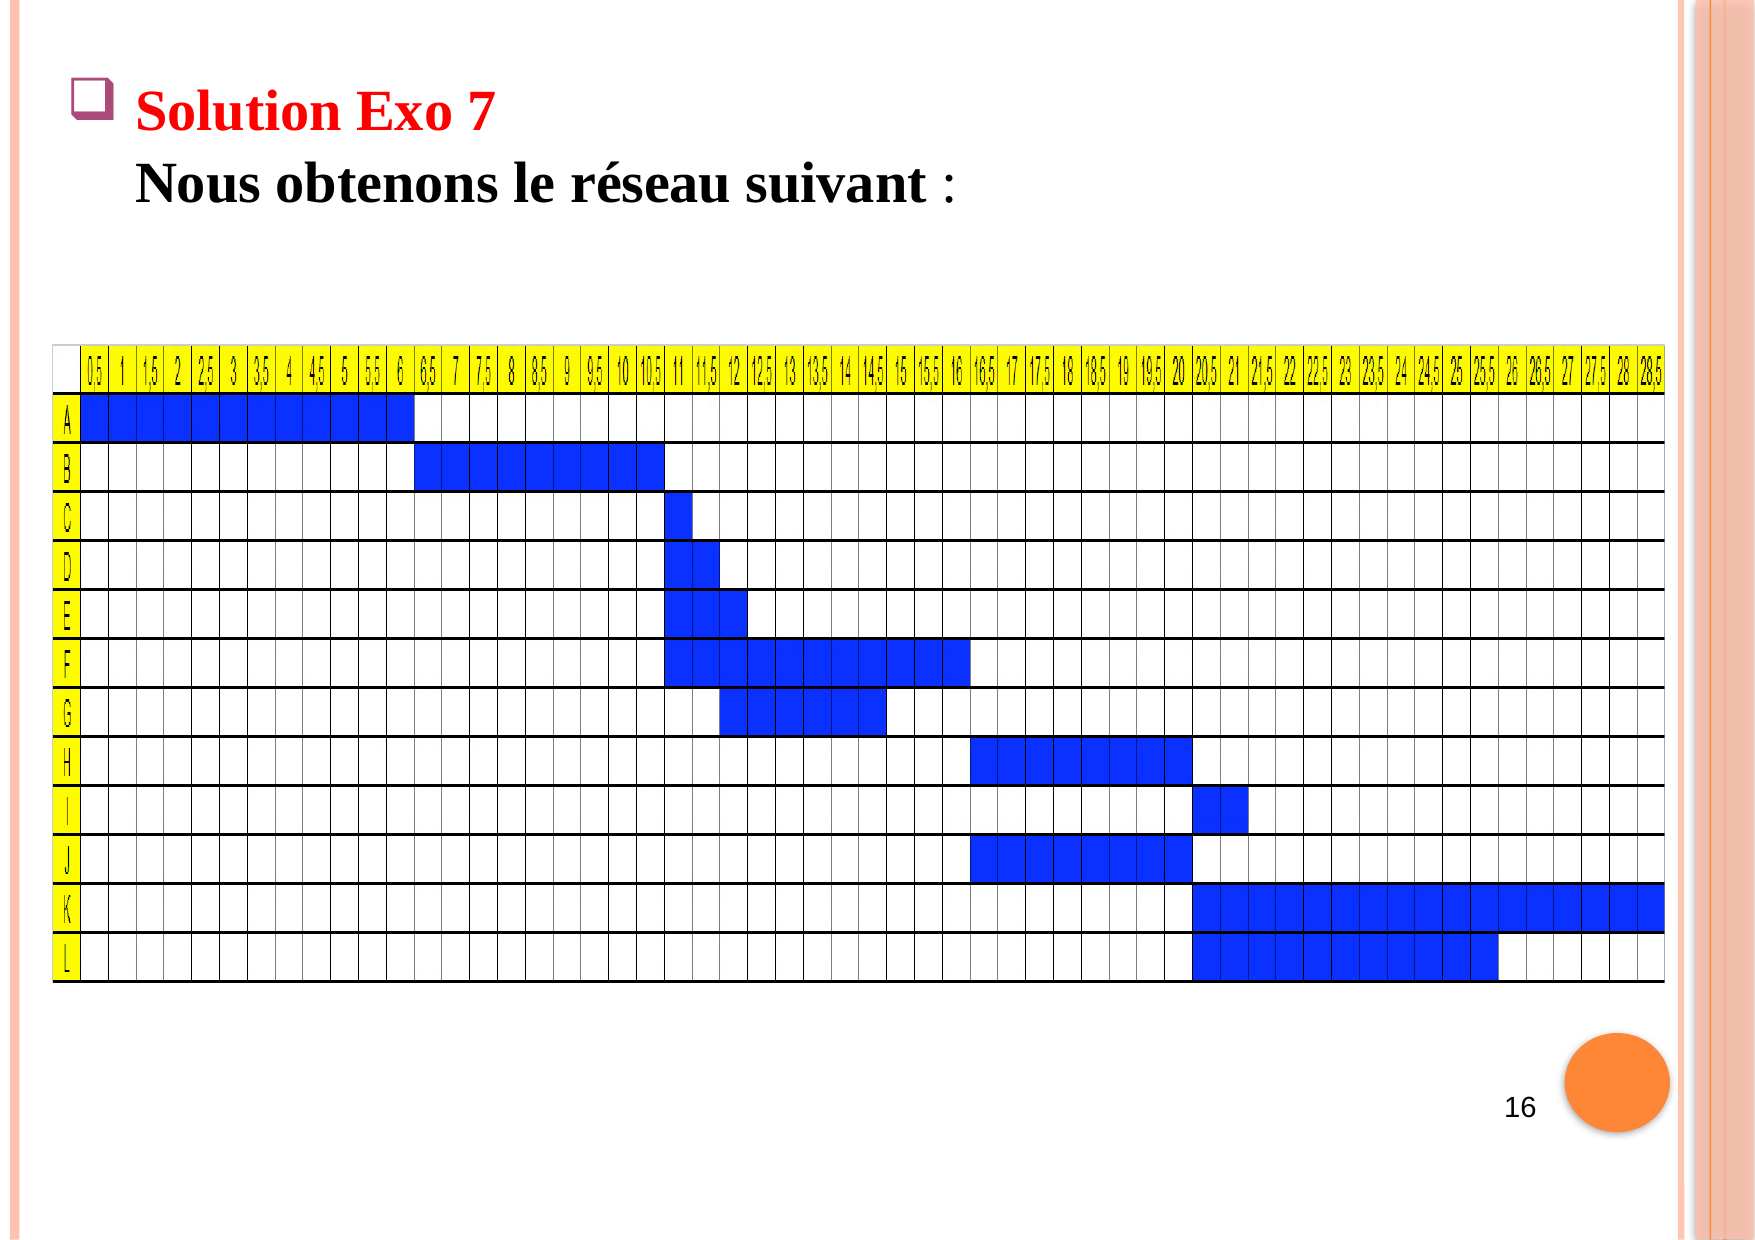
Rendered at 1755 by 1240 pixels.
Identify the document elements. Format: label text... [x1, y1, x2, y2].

text_box Solution Exo 7 Nous obtenons le réseau suivant : [64, 69, 1214, 214]
text_box [52, 344, 1665, 983]
text_box 16 [1497, 1088, 1543, 1123]
